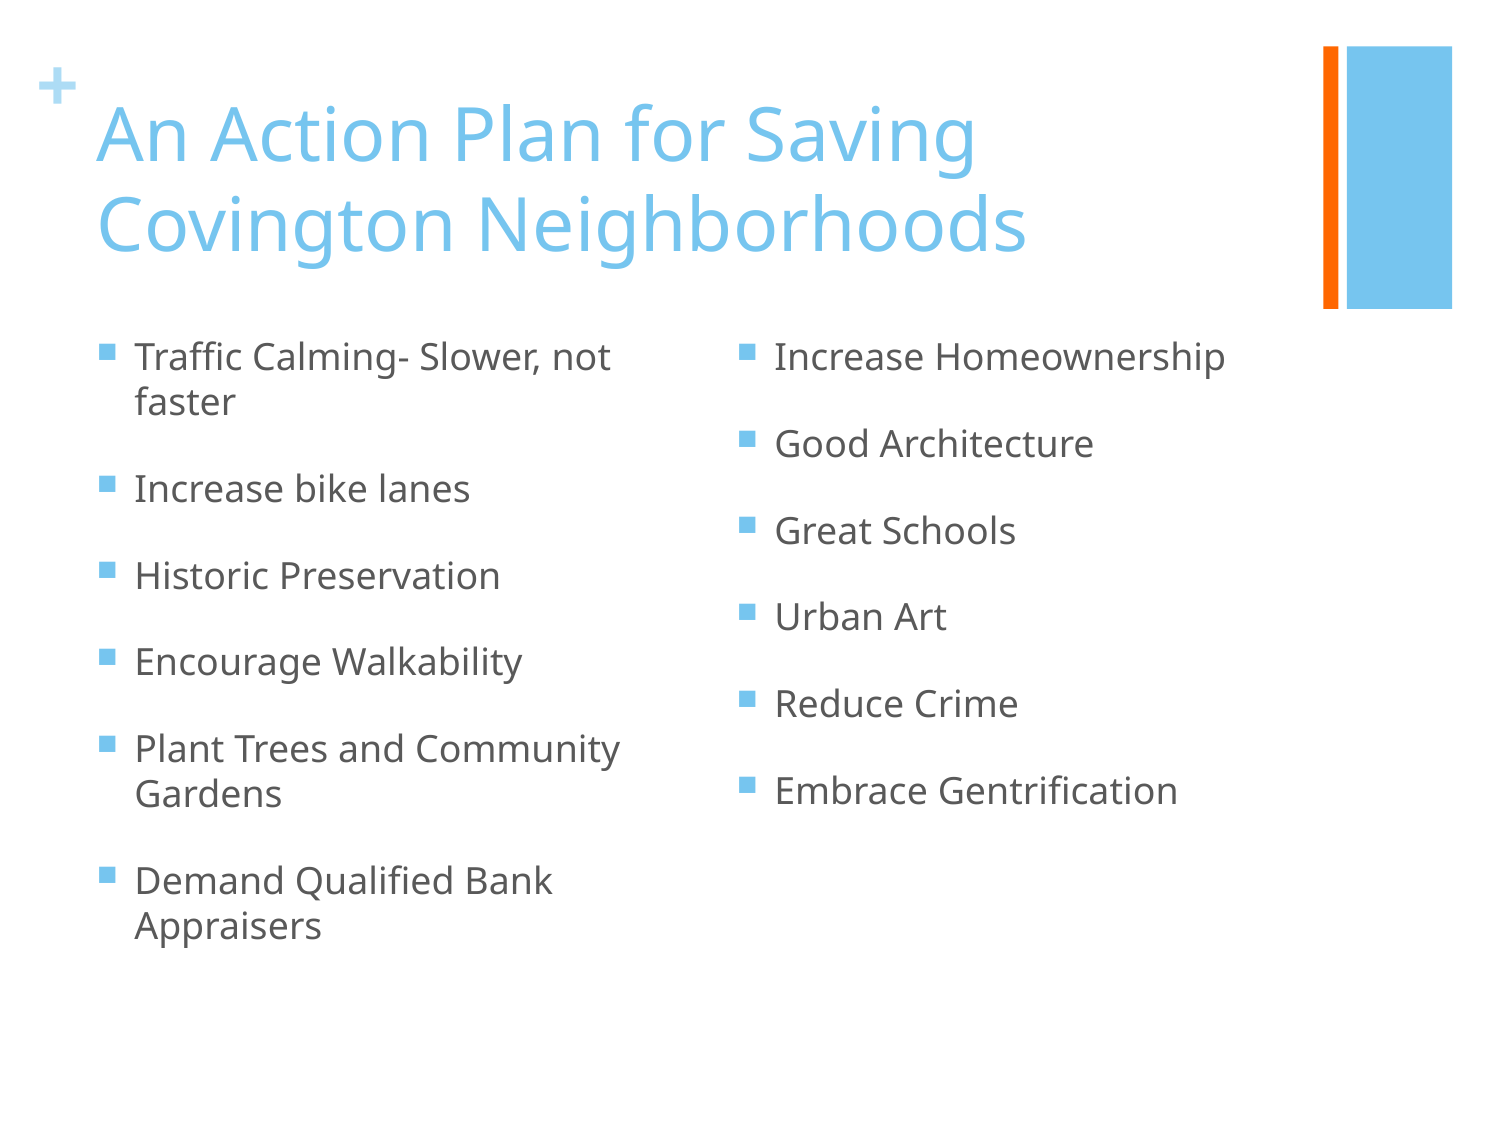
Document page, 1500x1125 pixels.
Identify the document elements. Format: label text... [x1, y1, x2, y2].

list Increase Homeownership Good Architecture Great Schools Urban Art Reduce Crime Embrace Gentrification [721, 325, 1322, 1005]
title An Action Plan for Saving Covington Neighborhoods [81, 79, 1322, 263]
list Traffic Calming- Slower, not faster Increase bike lanes Historic Preservation Encourage Walkability Plant Trees and Community Gardens Demand Qualified Bank Appraisers [81, 325, 682, 1005]
